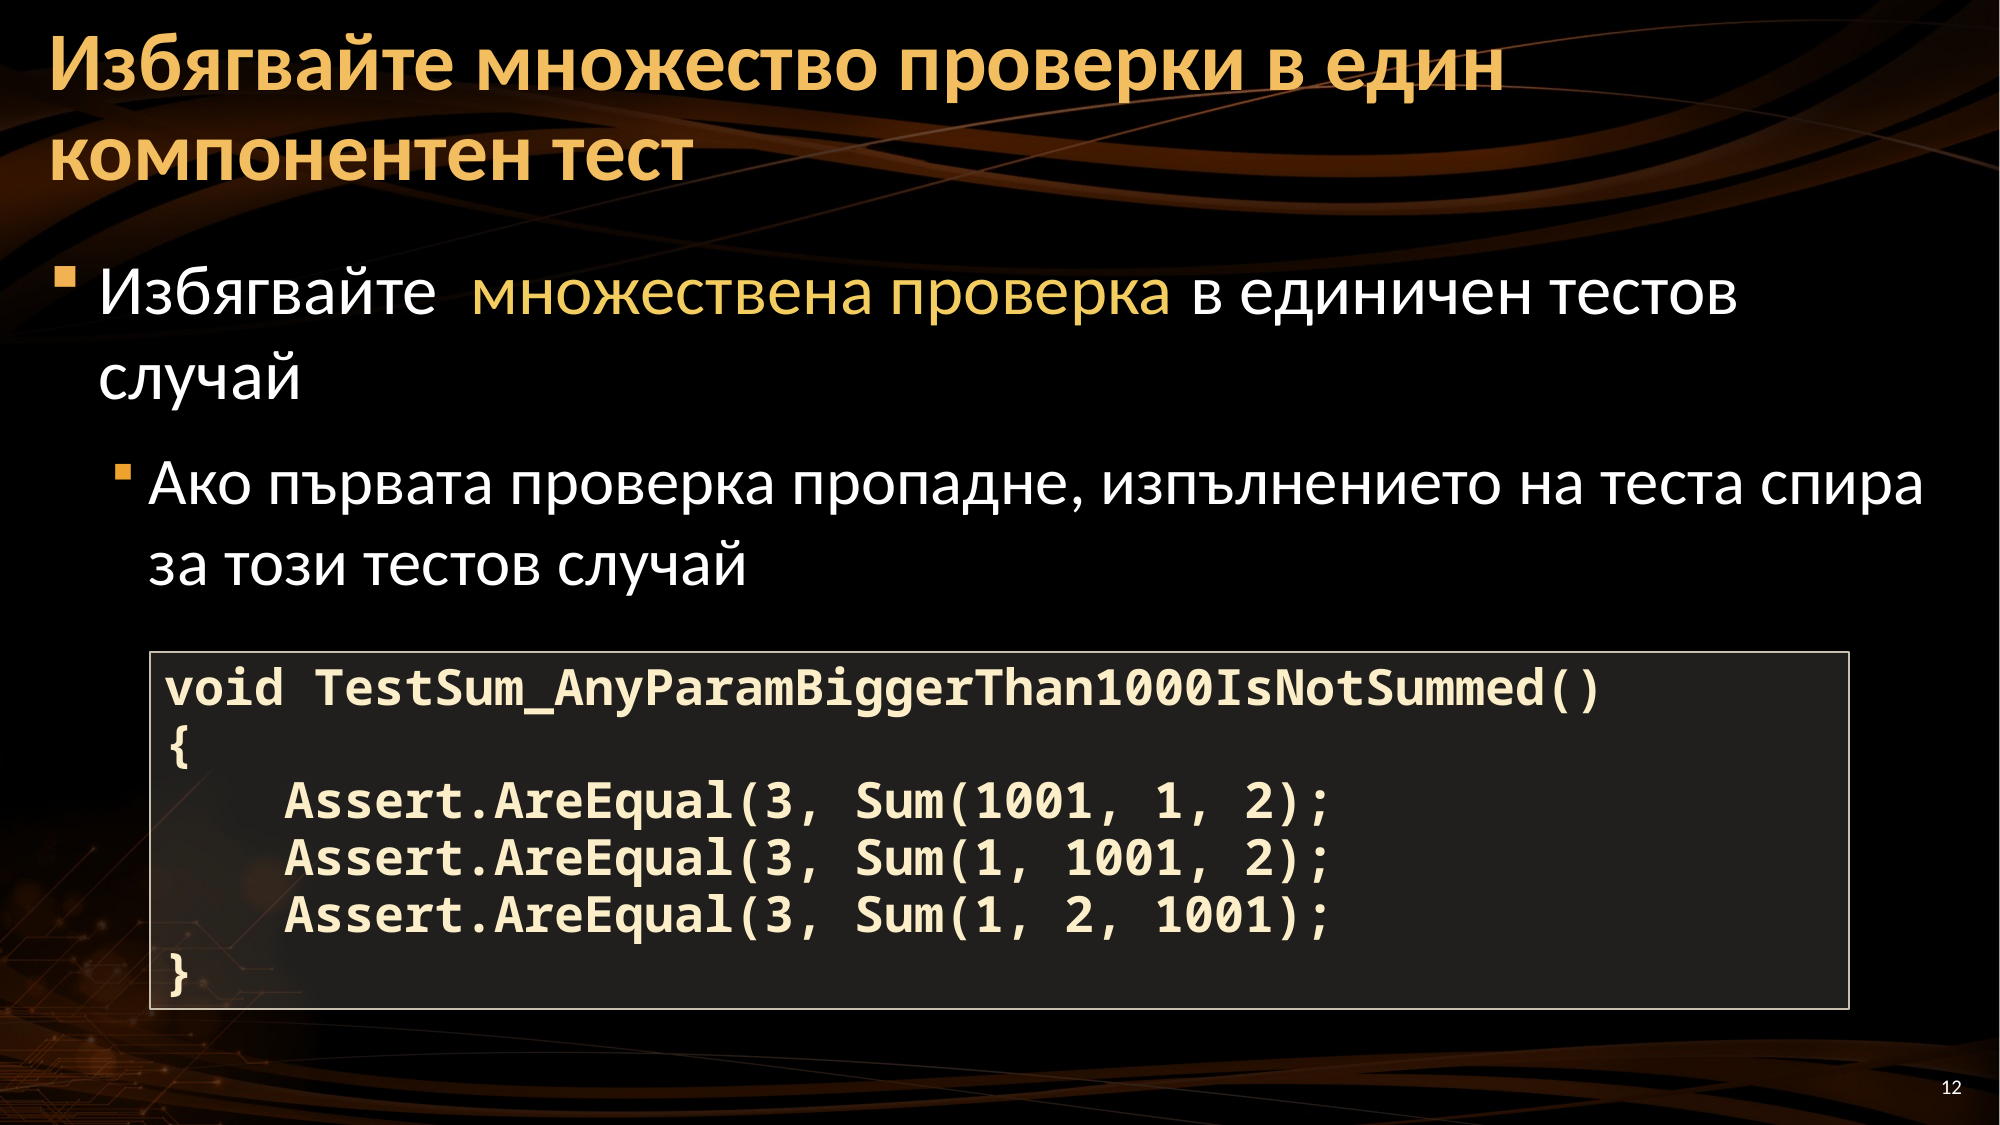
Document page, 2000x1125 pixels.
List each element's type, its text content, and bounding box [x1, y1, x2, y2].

text_box void TestSum_AnyParamBiggerThan1000IsNotSummed() { Assert.AreEqual(3, Sum(1001, 1, 2); Assert.AreEqual(3, Sum(1, 1001, 2); Assert.AreEqual(3, Sum(1, 2, 1001); } [149, 651, 1850, 1009]
list Избягвайте множествена проверка в единичен тестов случай Ако първата проверка пропадне, изпълнението на теста спира за този тестов случай [31, 237, 1968, 1103]
title Избягвайте множество проверки в един компонентен тест [30, 17, 1968, 200]
picture [0, 0, 2000, 1125]
slide_number 12 [1897, 1070, 1968, 1103]
